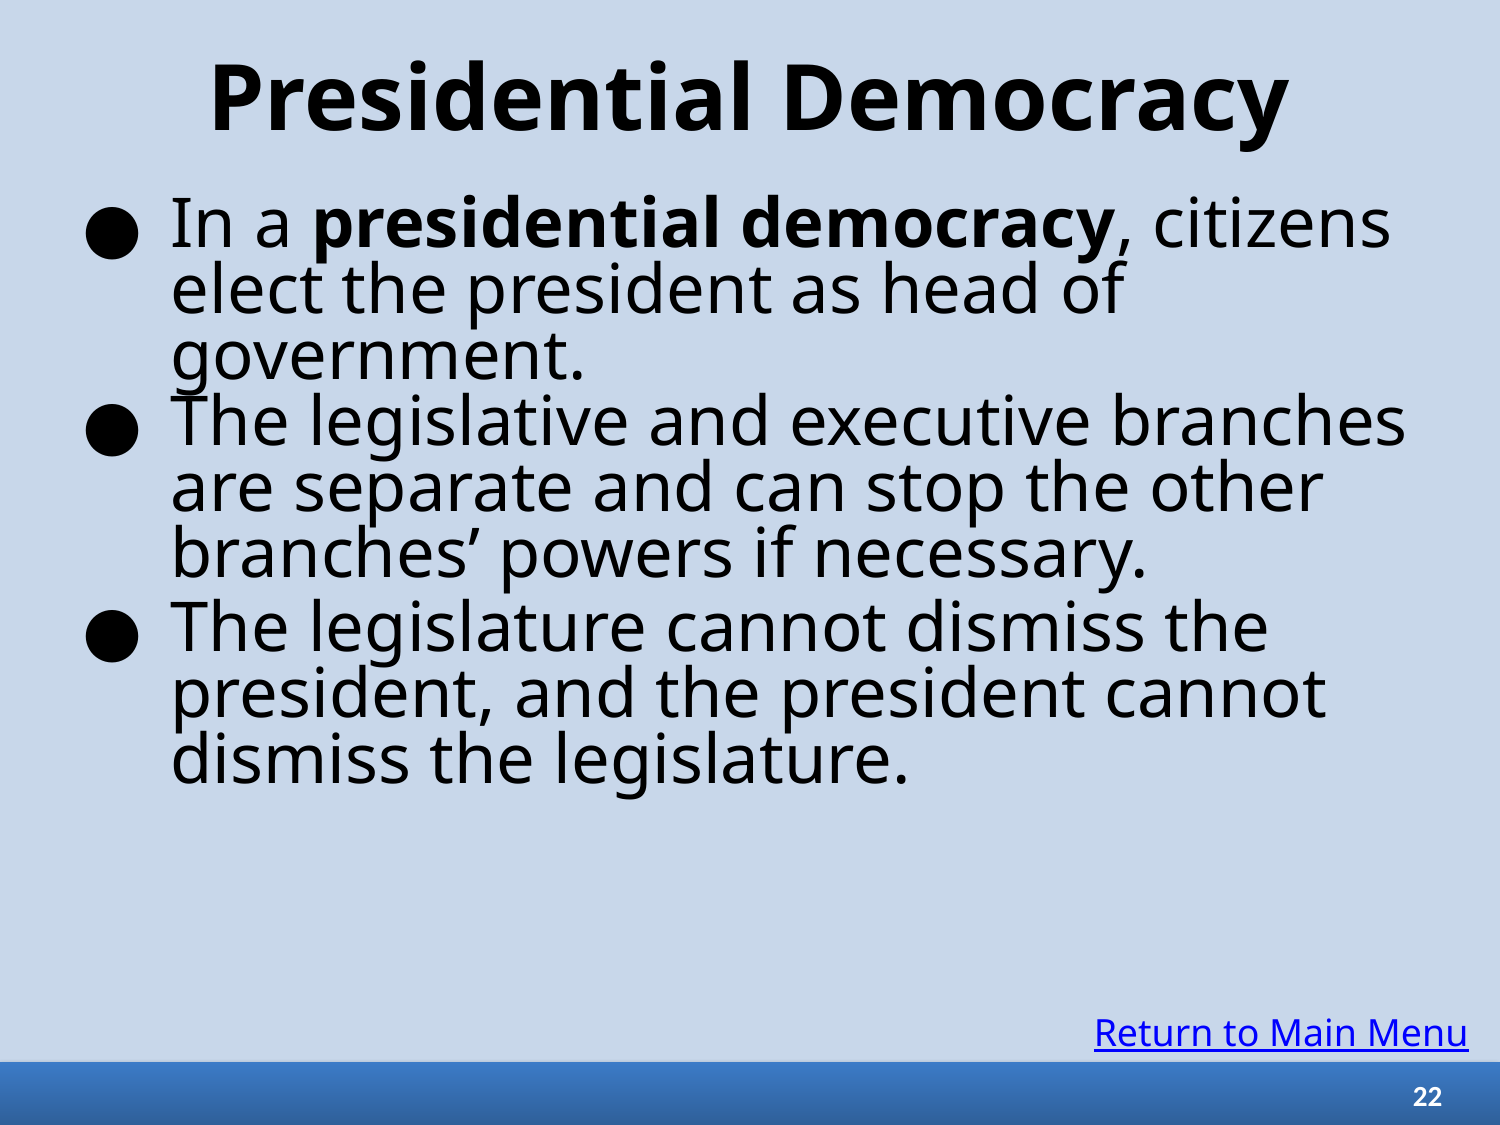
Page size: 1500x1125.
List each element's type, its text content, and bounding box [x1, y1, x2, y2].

list In a presidential democracy, citizens elect the president as head of government. The legislative and executive branches are separate and can stop the other branches’ powers if necessary. The legislature cannot dismiss the president, and the president cannot dismiss the legislature. [75, 187, 1425, 1071]
title Presidential Democracy [74, 0, 1425, 188]
text_box Return to Main Menu [1086, 1001, 1485, 1063]
slide_number 22 [1398, 1070, 1450, 1120]
